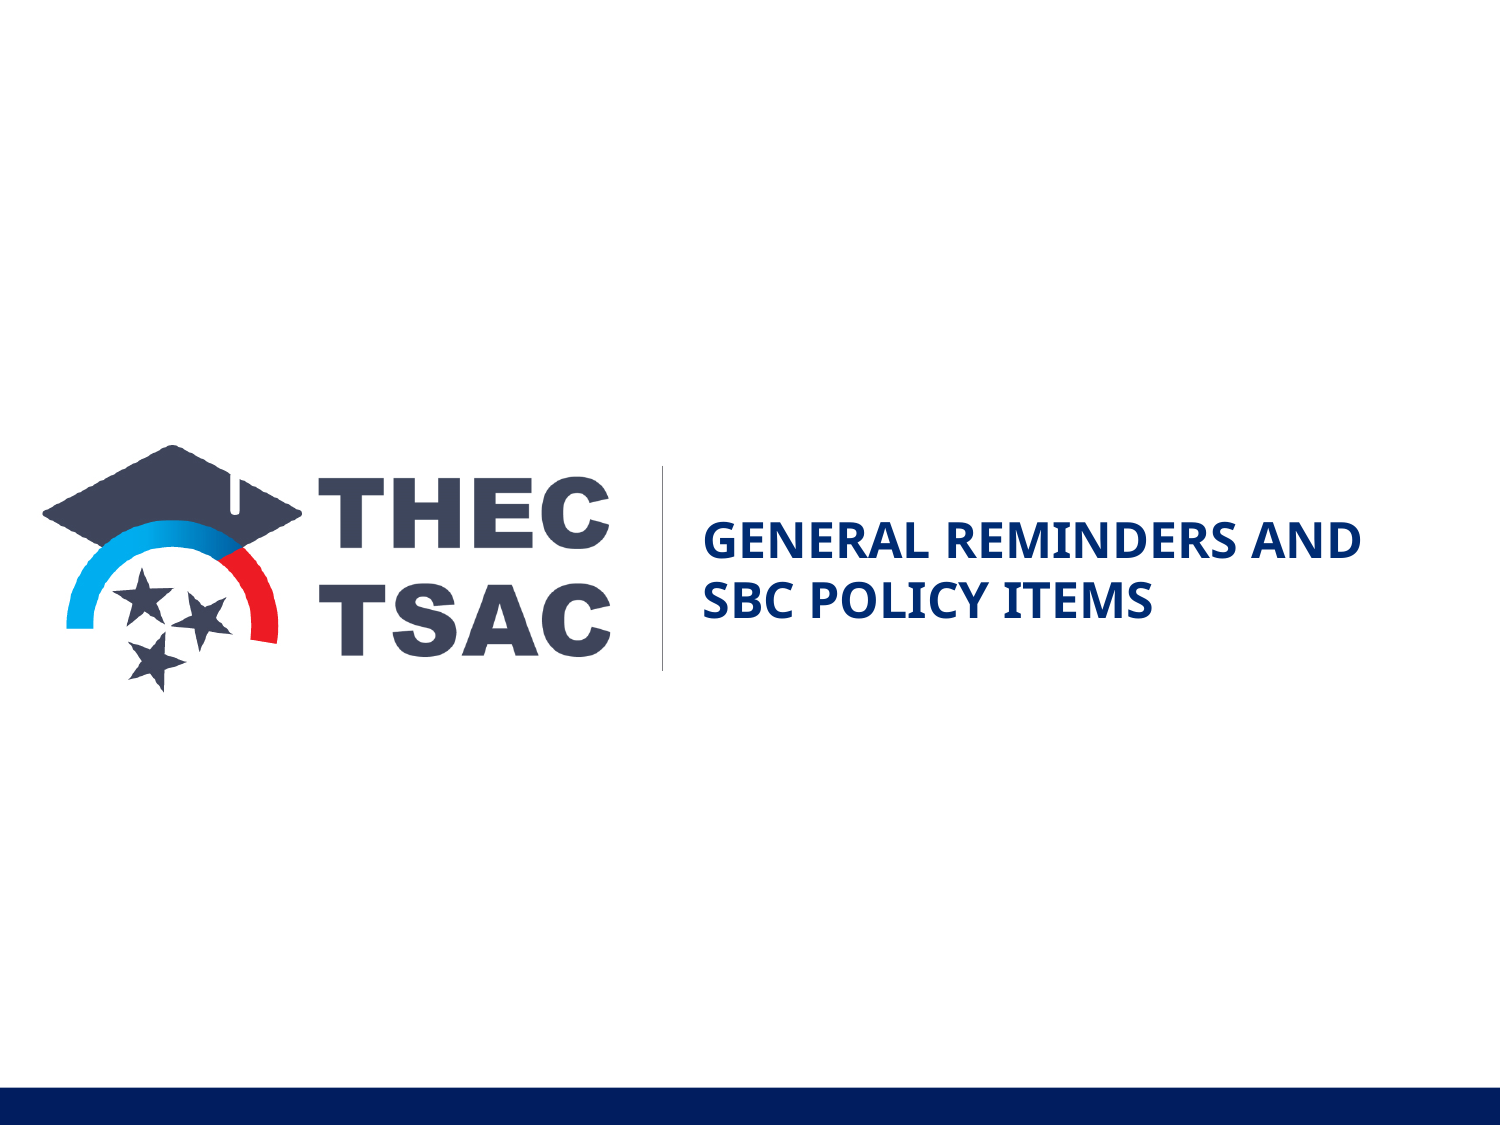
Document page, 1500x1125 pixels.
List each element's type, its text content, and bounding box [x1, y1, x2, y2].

picture [37, 436, 313, 700]
picture [318, 575, 611, 665]
title General reminders and sbc policy items [687, 525, 1463, 613]
picture [316, 467, 610, 558]
